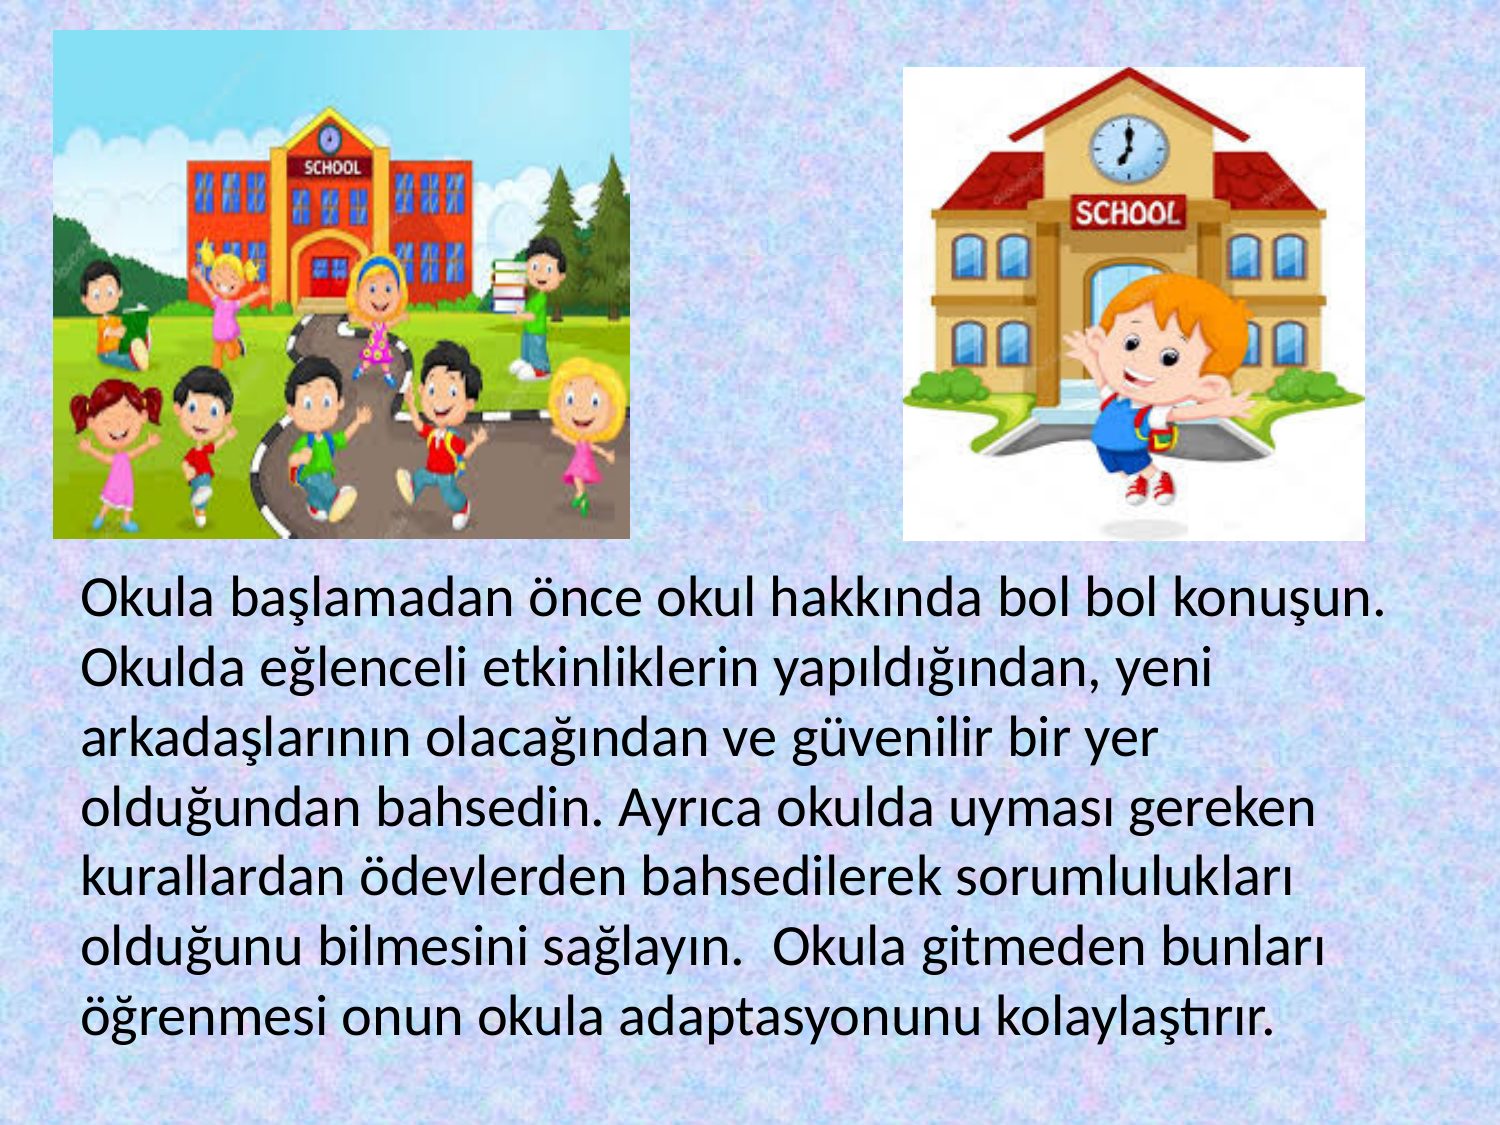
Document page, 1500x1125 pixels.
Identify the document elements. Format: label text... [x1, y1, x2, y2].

list Okula başlamadan önce okul hakkında bol bol konuşun. Okulda eğlenceli etkinliklerin yapıldığından, yeni arkadaşlarının olacağından ve güvenilir bir yer olduğundan bahsedin. Ayrıca okulda uyması gereken kurallardan ödevlerden bahsedilerek sorumlulukları olduğunu bilmesini sağlayın. Okula gitmeden bunları öğrenmesi onun okula adaptasyonunu kolaylaştırır. [64, 550, 1415, 1076]
picture [0, 0, 1500, 1125]
